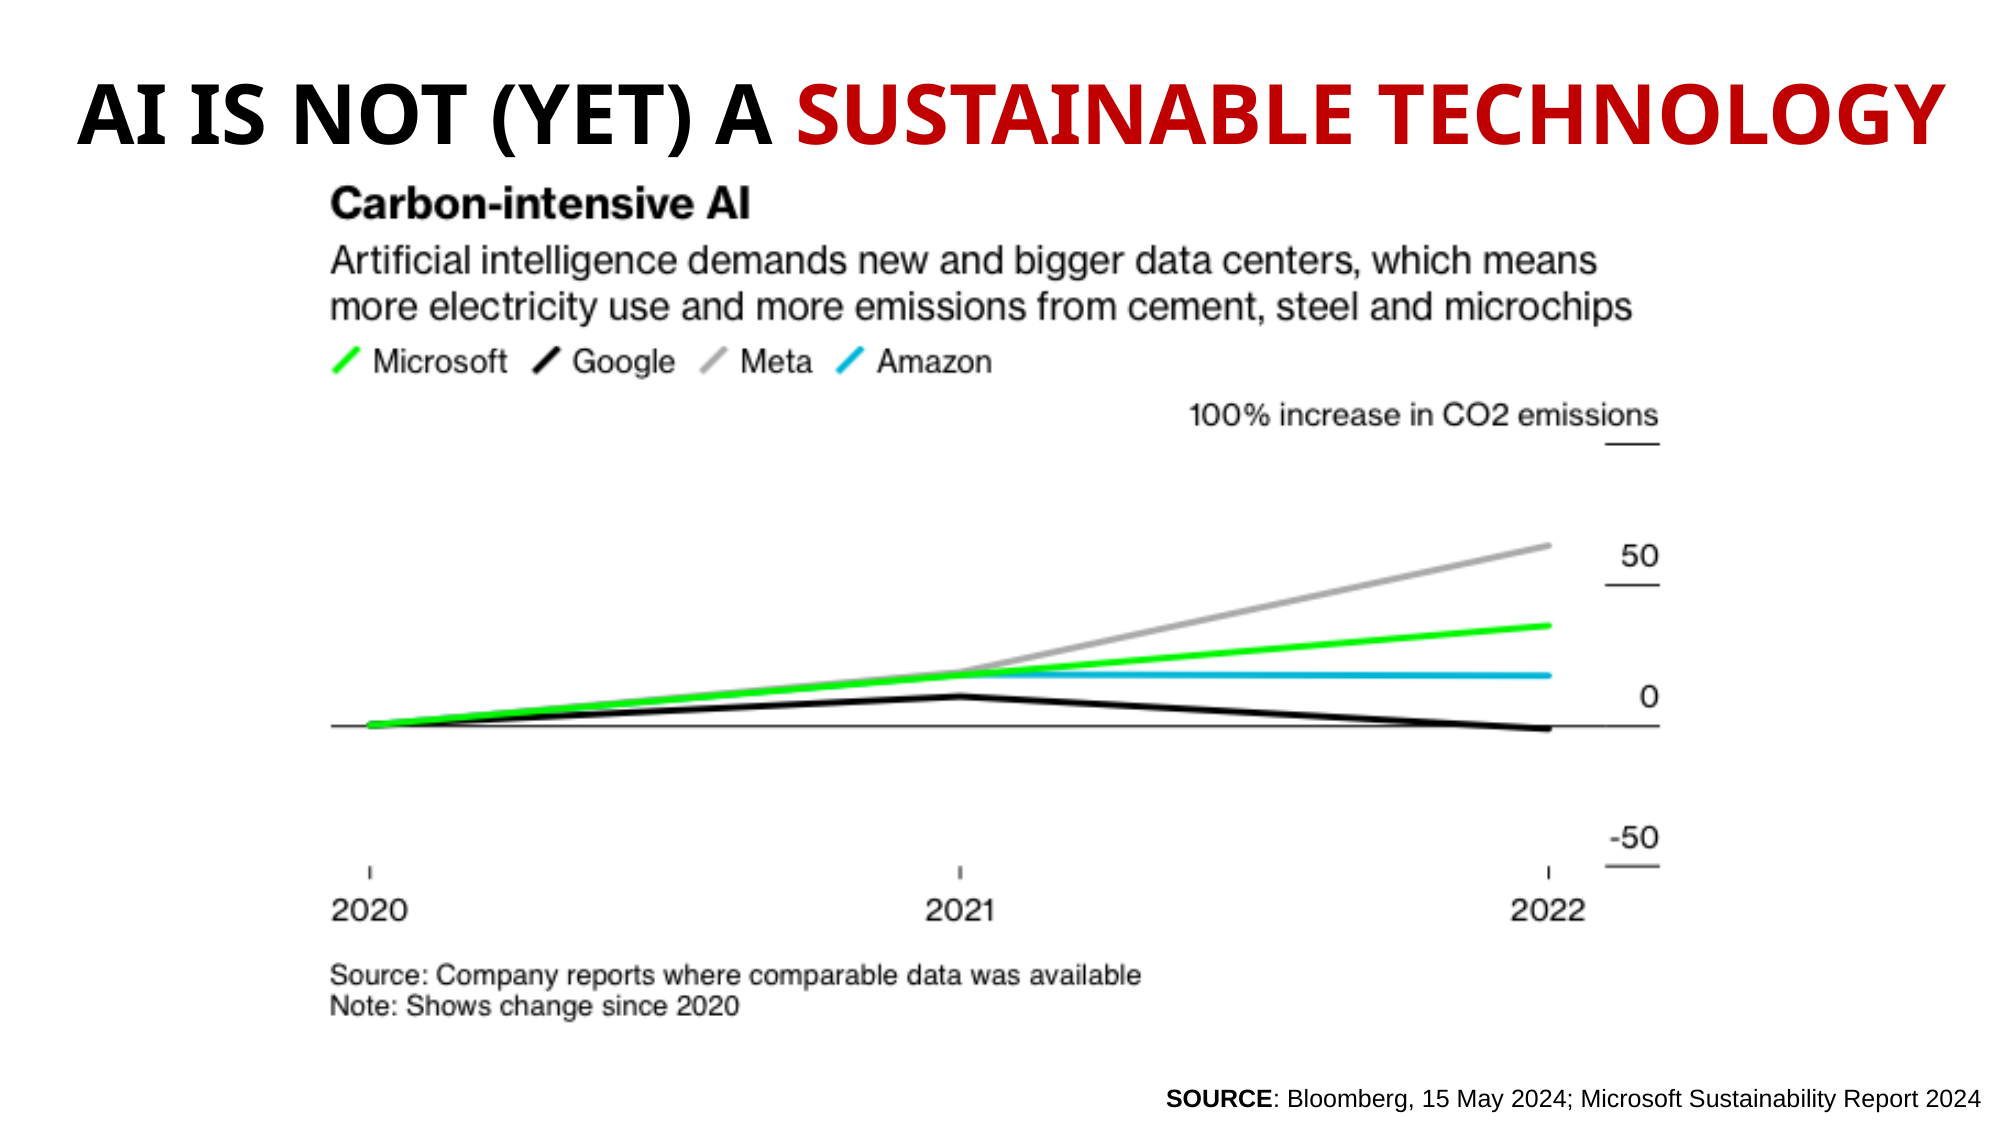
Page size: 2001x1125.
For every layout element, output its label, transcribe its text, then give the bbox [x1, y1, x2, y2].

text_box SOURCE: Bloomberg, 15 May 2024; Microsoft Sustainability Report 2024 [1151, 1075, 1999, 1121]
text_box AI is not (yet) a sustainable technology [62, 54, 2000, 218]
picture [292, 163, 1744, 1038]
